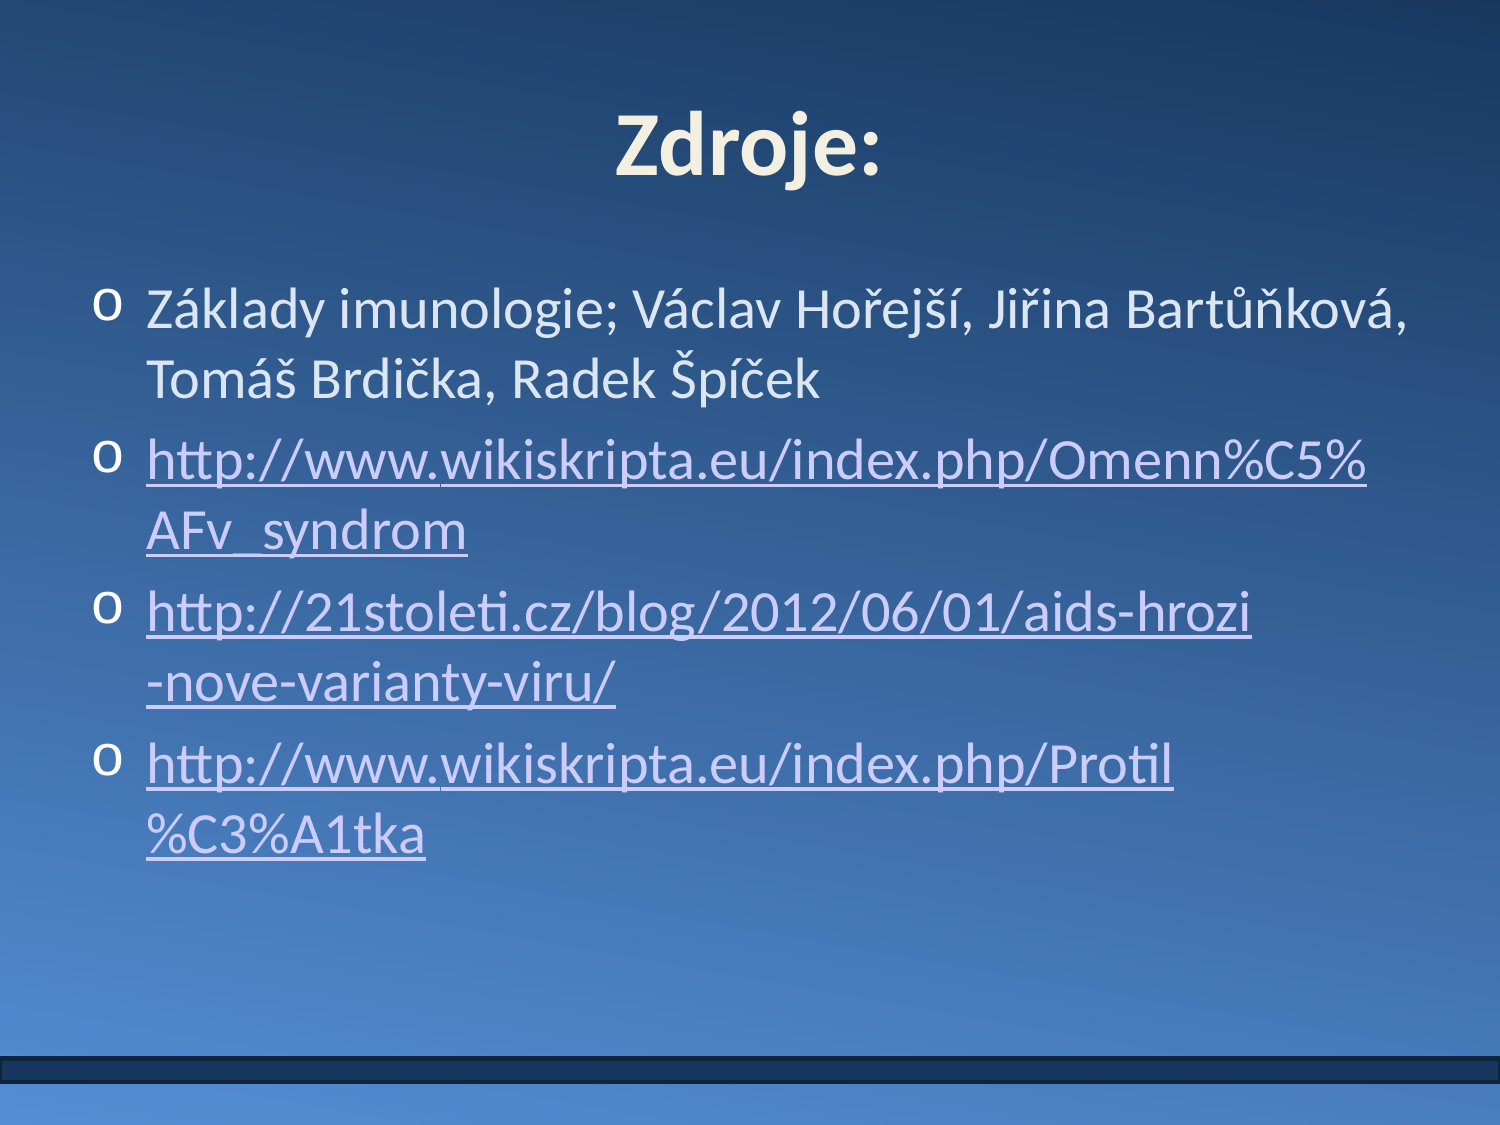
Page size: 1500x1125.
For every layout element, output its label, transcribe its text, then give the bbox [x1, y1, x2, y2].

title Zdroje: [75, 45, 1425, 233]
list Základy imunologie; Václav Hořejší, Jiřina Bartůňková, Tomáš Brdička, Radek Špíček http://www.wikiskripta.eu/index.php/Omenn%C5%AFv_syndrom http://21stoleti.cz/blog/2012/06/01/aids-hrozi-nove-varianty-viru/ http://www.wikiskripta.eu/index.php/Protil%C3%A1tka [75, 262, 1425, 1005]
